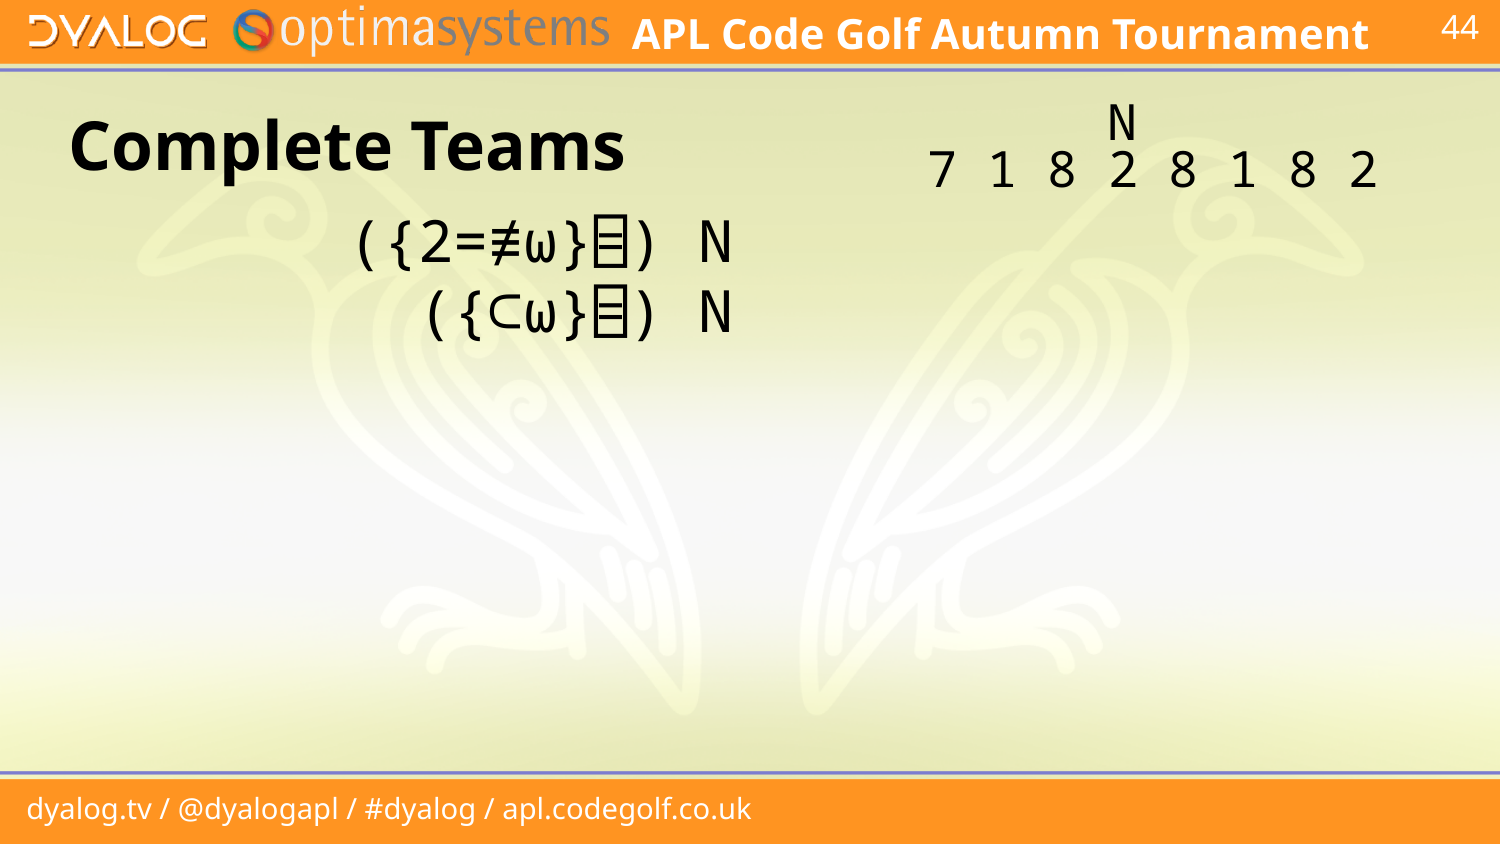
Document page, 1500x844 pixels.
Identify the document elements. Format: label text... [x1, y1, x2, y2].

title Complete Teams [53, 94, 882, 192]
text_box N 7 1 8 2 8 1 8 2 [882, 94, 1425, 422]
picture [0, 0, 1500, 844]
list ({2=≢⍵}⌸) N ({⊂⍵}⌸) N [53, 196, 1496, 777]
